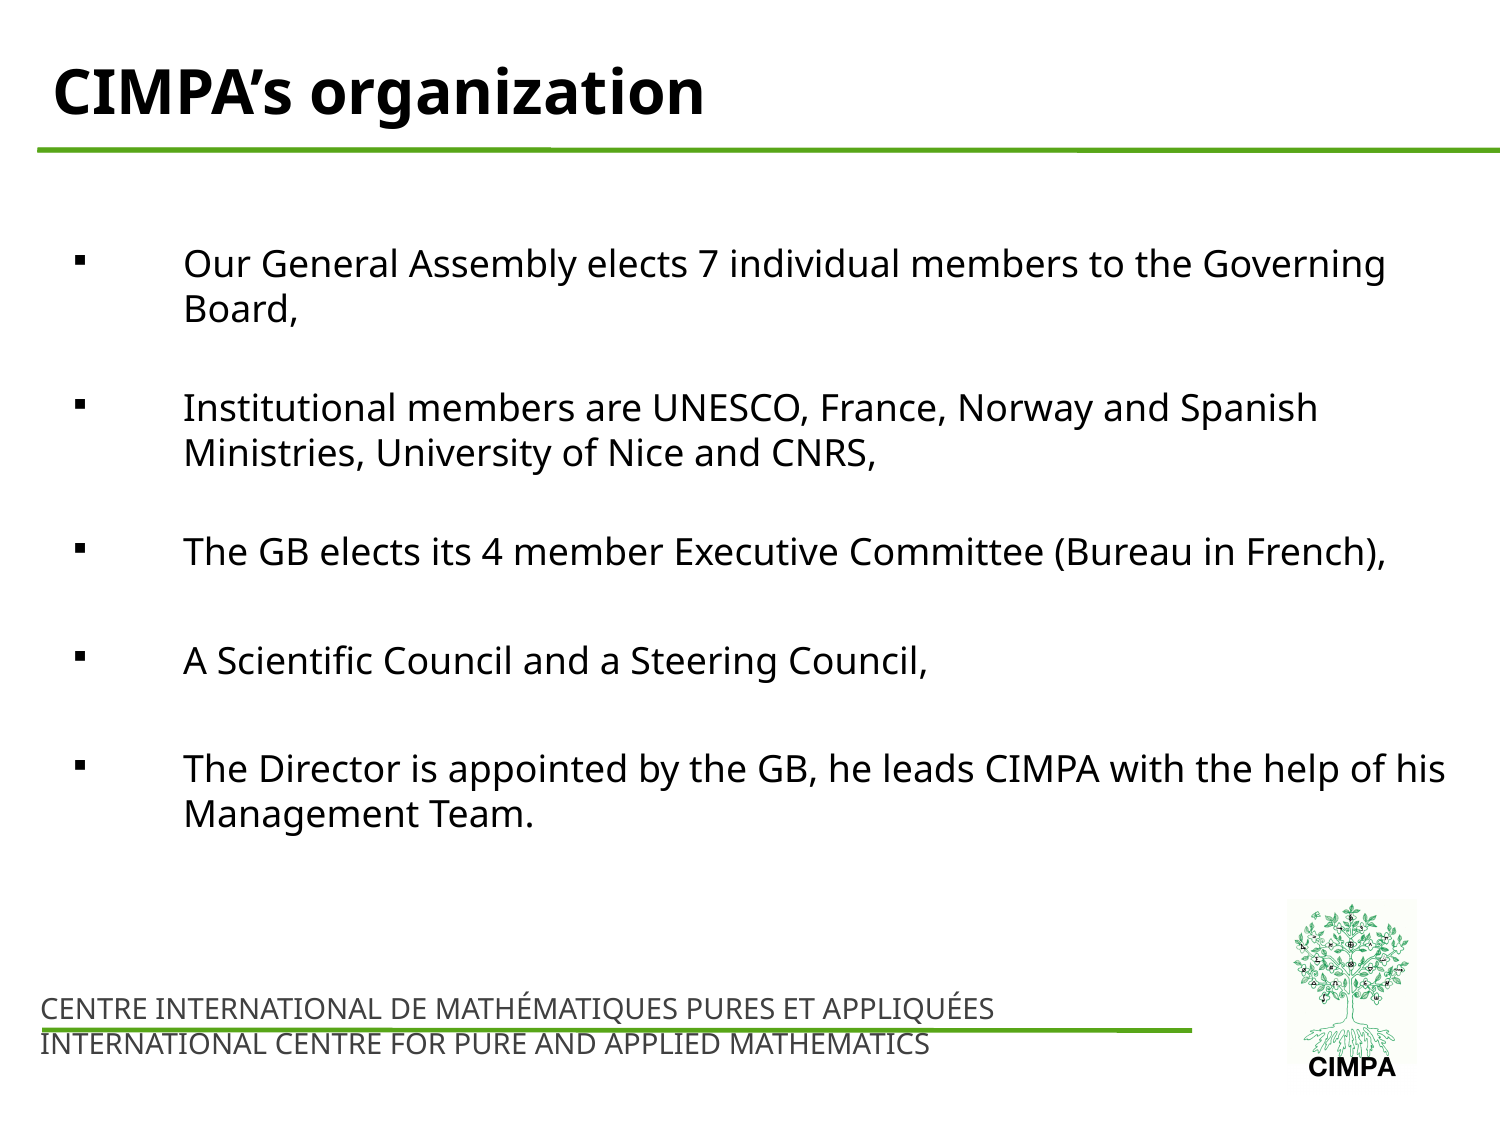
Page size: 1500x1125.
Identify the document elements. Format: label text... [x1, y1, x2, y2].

text_box CIMPA’s organization [37, 37, 1463, 150]
text_box Our General Assembly elects 7 individual members to the Governing Board, Institutional members are UNESCO, France, Norway and Spanish Ministries, University of Nice and CNRS, The GB elects its 4 member Executive Committee (Bureau in French), A Scientific Council and a Steering Council, The Director is appointed by the GB, he leads CIMPA with the help of his Management Team. [41, 160, 1467, 939]
picture [1287, 939, 1417, 1095]
